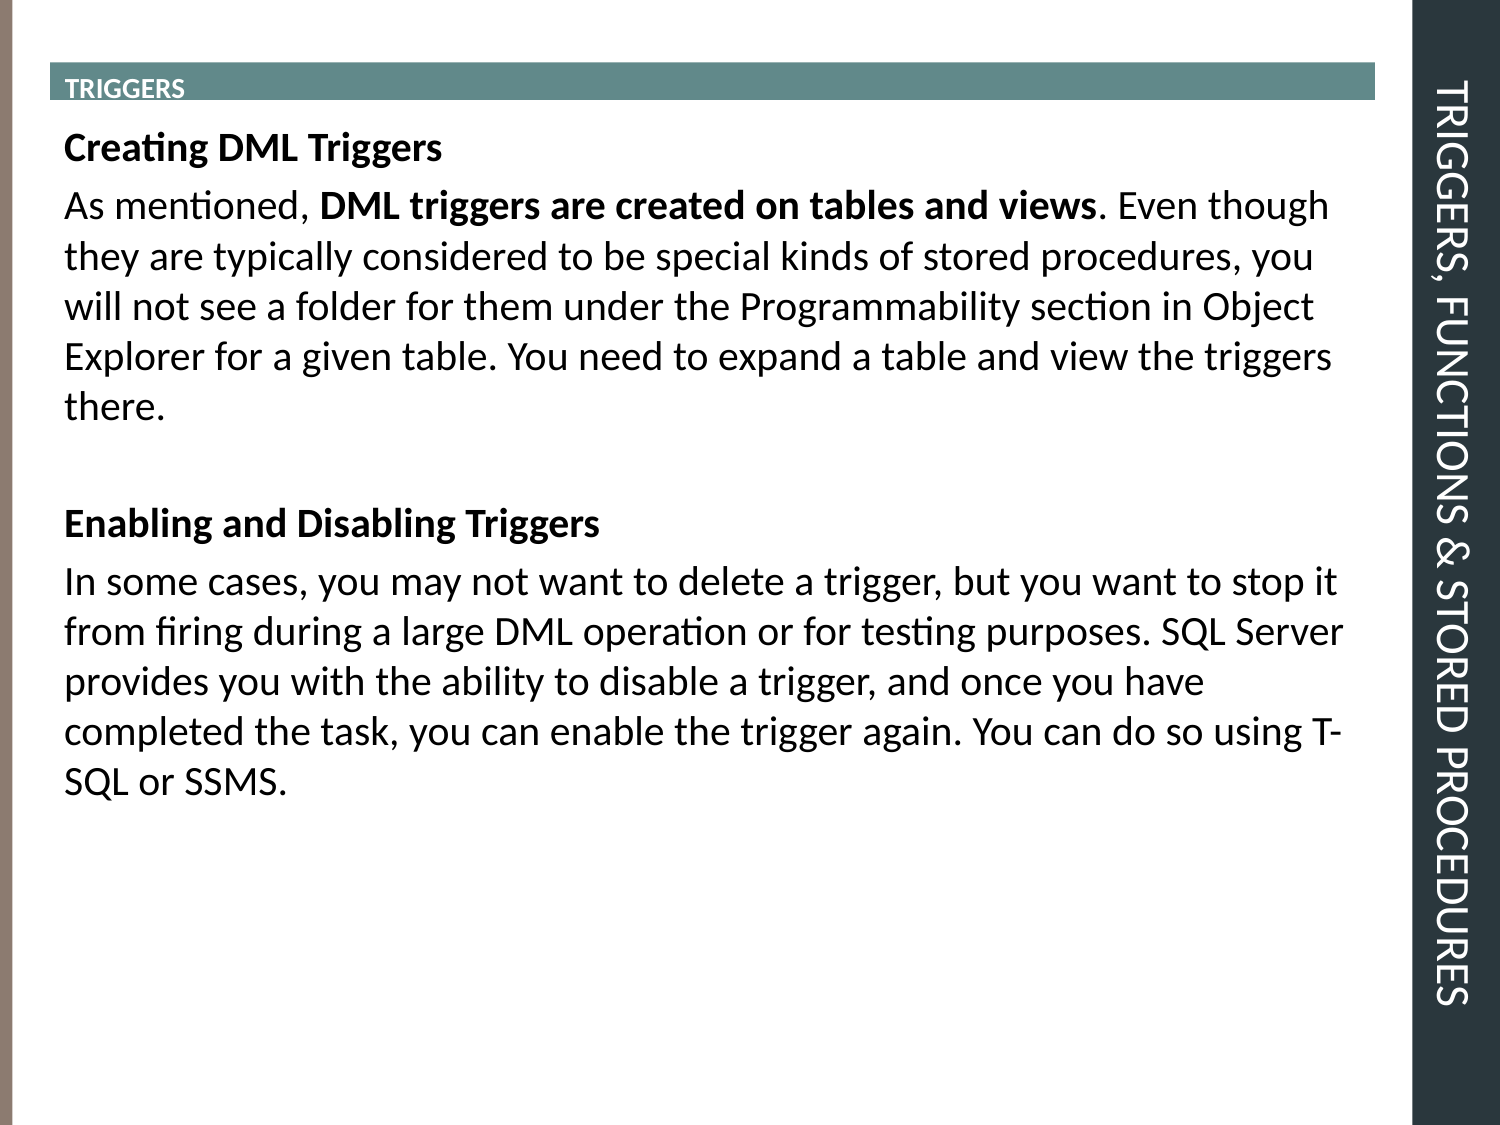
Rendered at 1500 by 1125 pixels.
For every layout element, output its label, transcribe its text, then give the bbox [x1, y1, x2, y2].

list Creating DML Triggers As mentioned, DML triggers are created on tables and views. Even though they are typically considered to be special kinds of stored procedures, you will not see a folder for them under the Programmability section in Object Explorer for a given table. You need to expand a table and view the triggers there. Enabling and Disabling Triggers In some cases, you may not want to delete a trigger, but you want to stop it from firing during a large DML operation or for testing purposes. SQL Server provides you with the ability to disable a trigger, and once you have completed the task, you can enable the trigger again. You can do so using T-SQL or SSMS. [49, 112, 1374, 1100]
list TRIGGERS [50, 62, 1375, 100]
title TRIGGERS, FUNCTIONS & STORED PROCEDURES [1412, 62, 1500, 1025]
